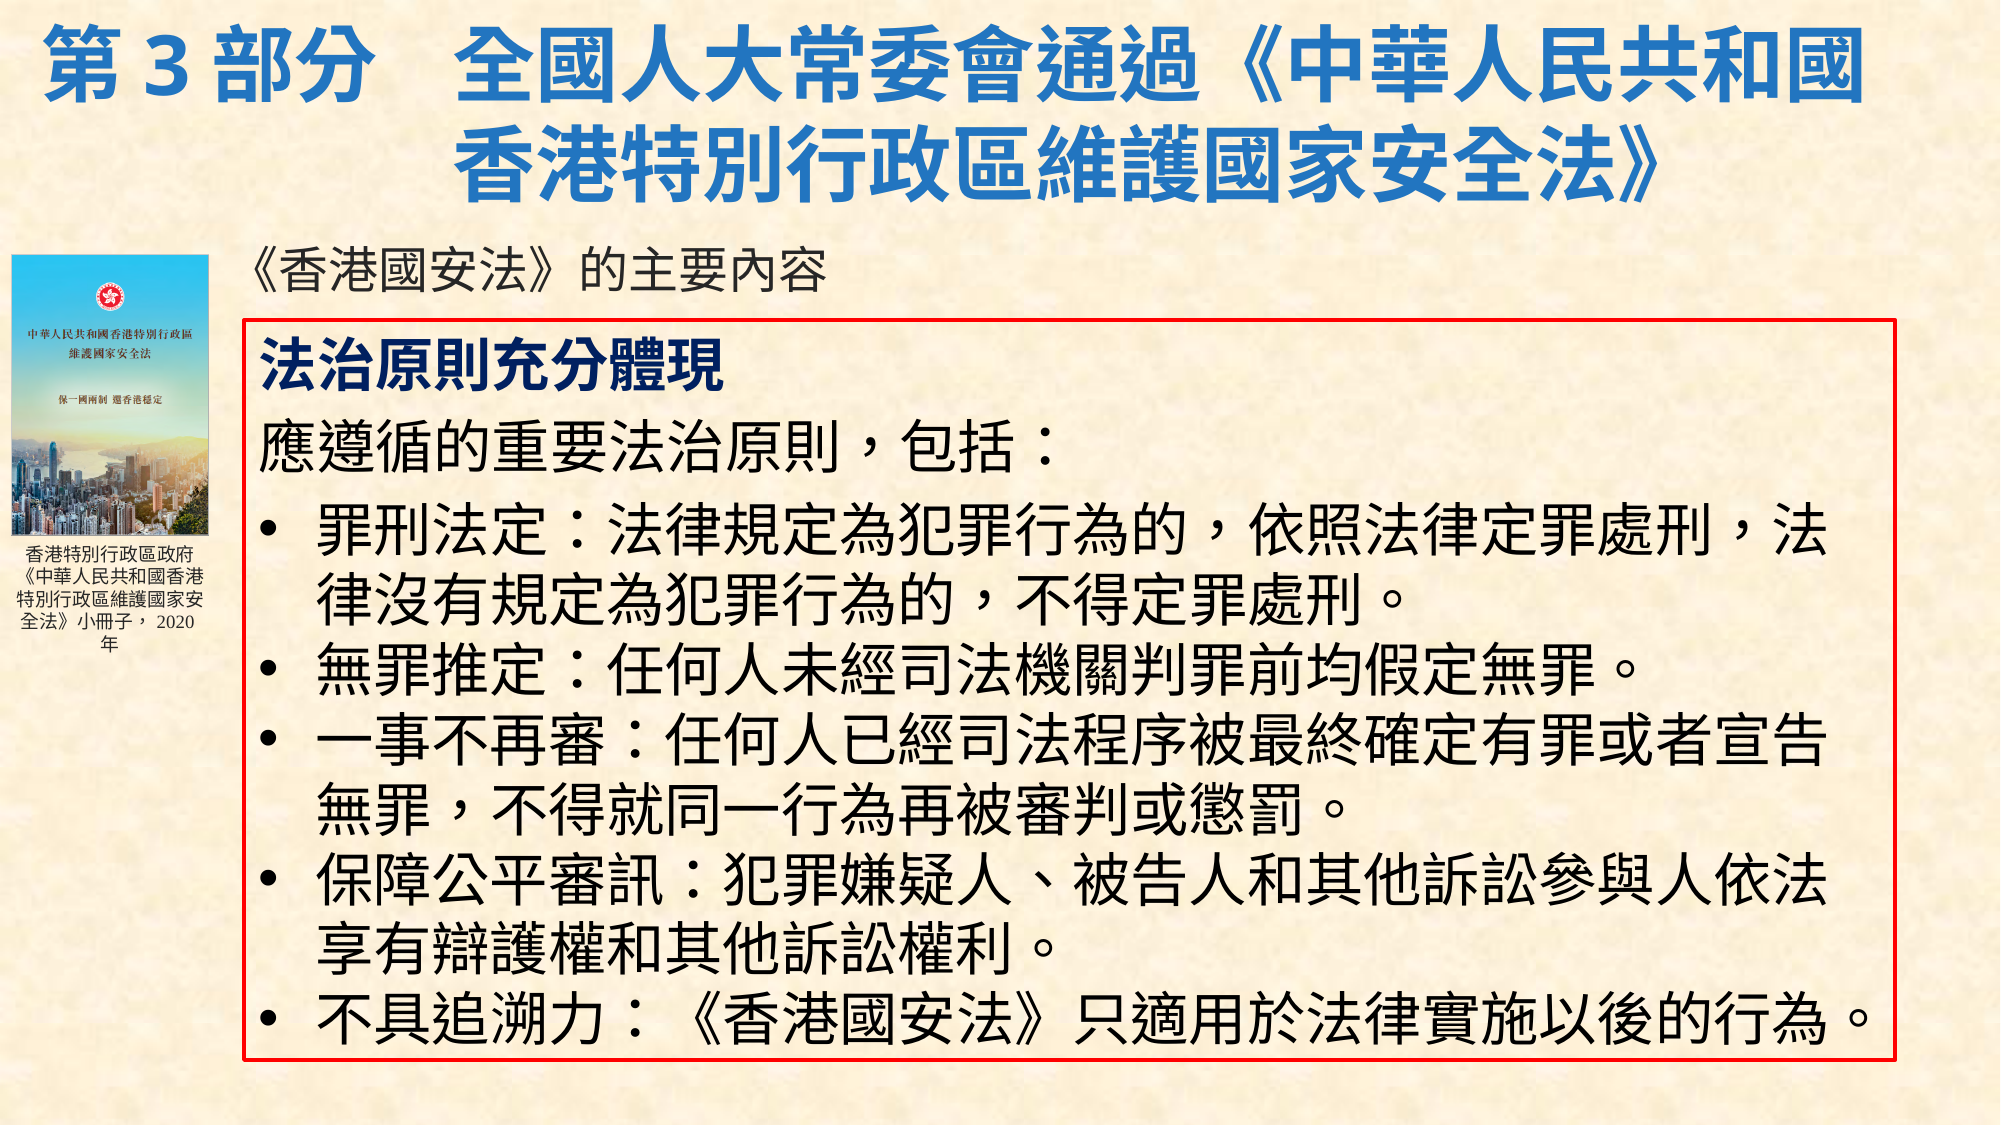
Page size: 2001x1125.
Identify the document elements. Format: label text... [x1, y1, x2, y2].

picture [0, 0, 2001, 1125]
title 第3部分 全國人大常委會通過《中華人民共和國香港特別行政區維護國家安全法》 [25, 0, 1963, 224]
text_box 法治原則充分體現 應遵循的重要法治原則，包括： 罪刑法定：法律規定為犯罪行為的，依照法律定罪處刑，法律沒有規定為犯罪行為的，不得定罪處刑。 無罪推定：任何人未經司法機關判罪前均假定無罪。 一事不再審：任何人已經司法程序被最終確定有罪或者宣告無罪，不得就同一行為再被審判或懲罰。 保障公平審訊：犯罪嫌疑人、被告人和其他訴訟參與人依法享有辯護權和其他訴訟權利。 不具追溯力：《香港國安法》只適用於法律實施以後的行為。 [244, 320, 1896, 1060]
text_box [0, 254, 221, 642]
text_box 《香港國安法》的主要內容 [213, 231, 1001, 307]
